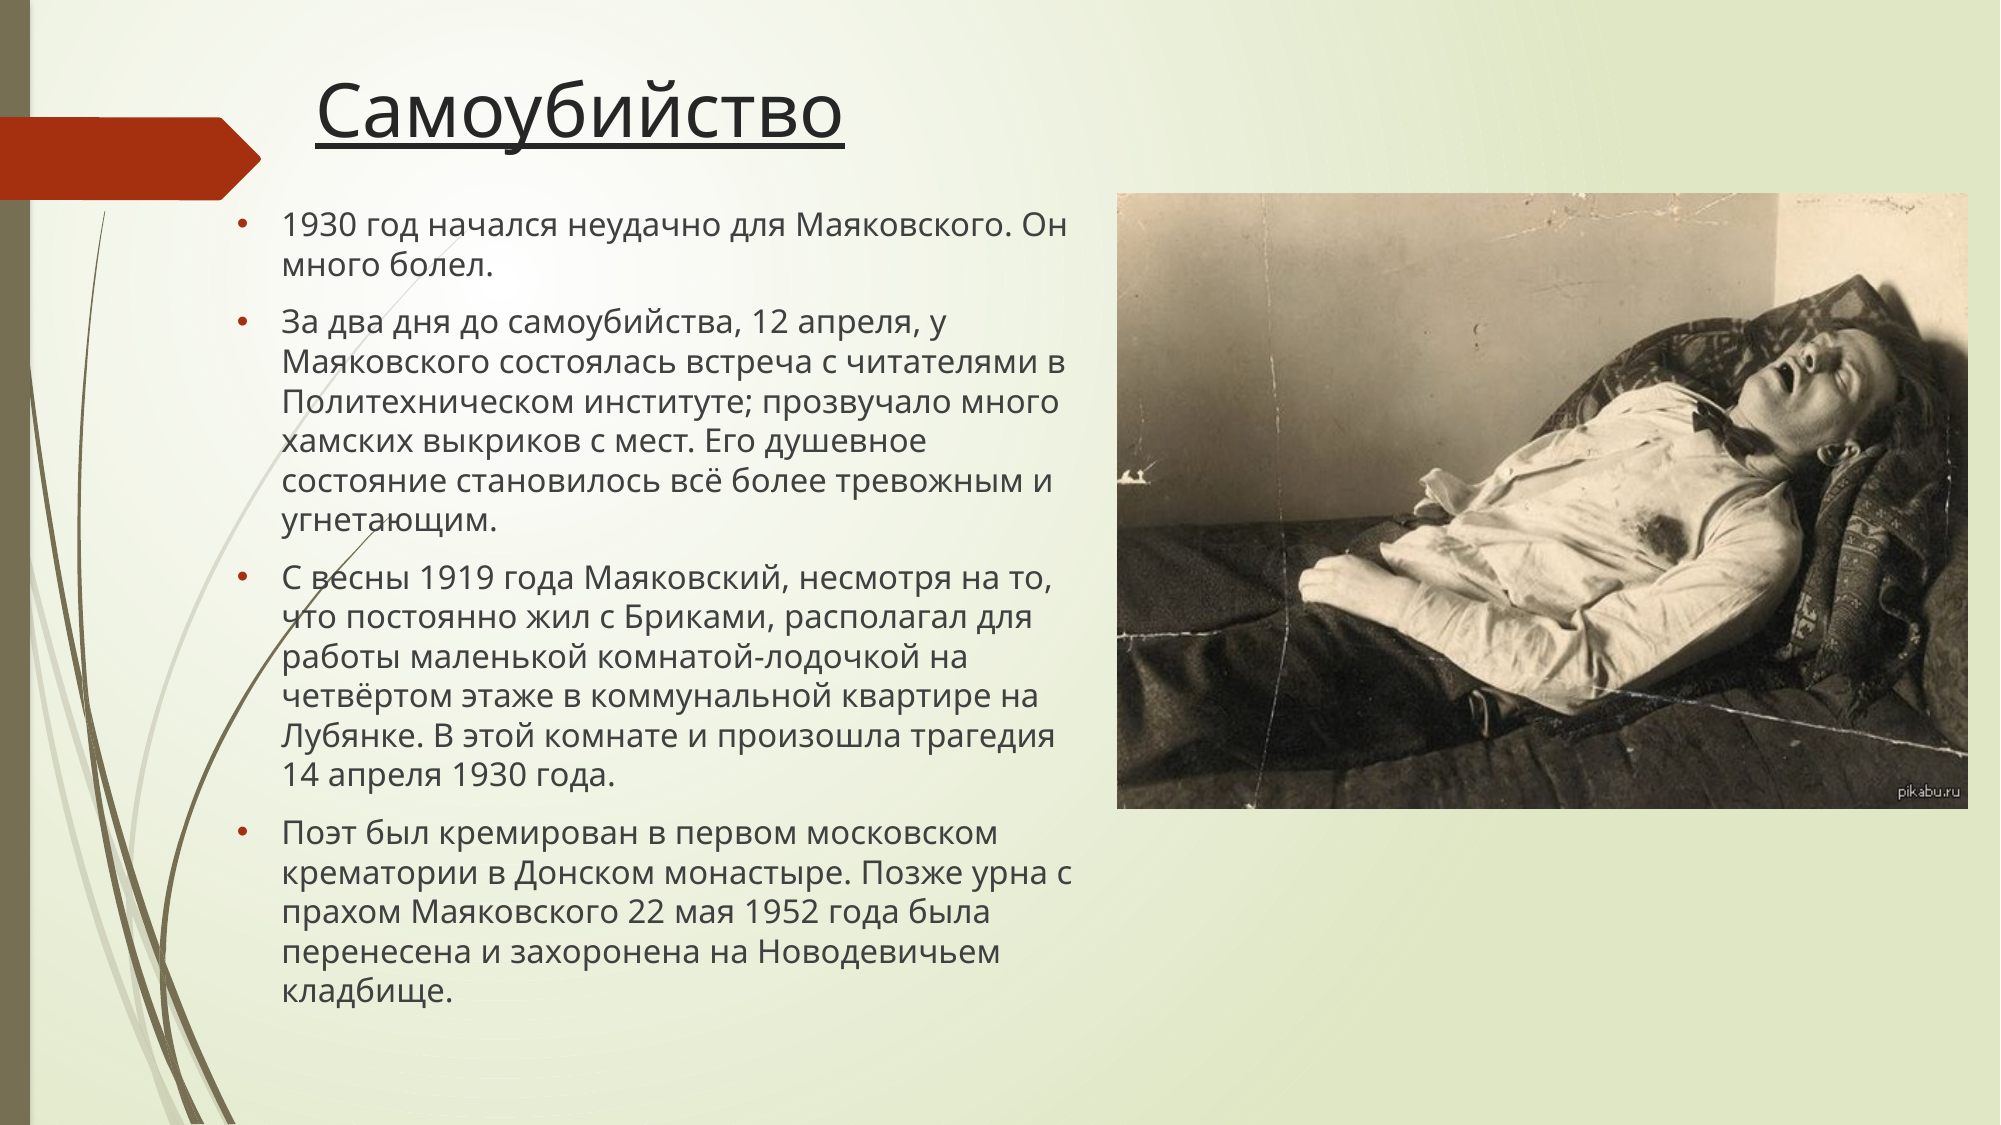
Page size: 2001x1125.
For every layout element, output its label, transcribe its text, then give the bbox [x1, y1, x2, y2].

title Самоубийство [300, 46, 977, 161]
list 1930 год начался неудачно для Маяковского. Он много болел. За два дня до самоубийства, 12 апреля, у Маяковского состоялась встреча с читателями в Политехническом институте; прозвучало много хамских выкриков с мест. Его душевное состояние становилось всё более тревожным и угнетающим. С весны 1919 года Маяковский, несмотря на то, что постоянно жил с Бриками, располагал для работы маленькой комнатой-лодочкой на четвёртом этаже в коммунальной квартире на Лубянке. В этой комнате и произошла трагедия 14 апреля 1930 года. Поэт был кремирован в первом московском крематории в Донском монастыре. Позже урна с прахом Маяковского 22 мая 1952 года была перенесена и захоронена на Новодевичьем кладбище. [221, 196, 1097, 1031]
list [1117, 192, 1968, 810]
